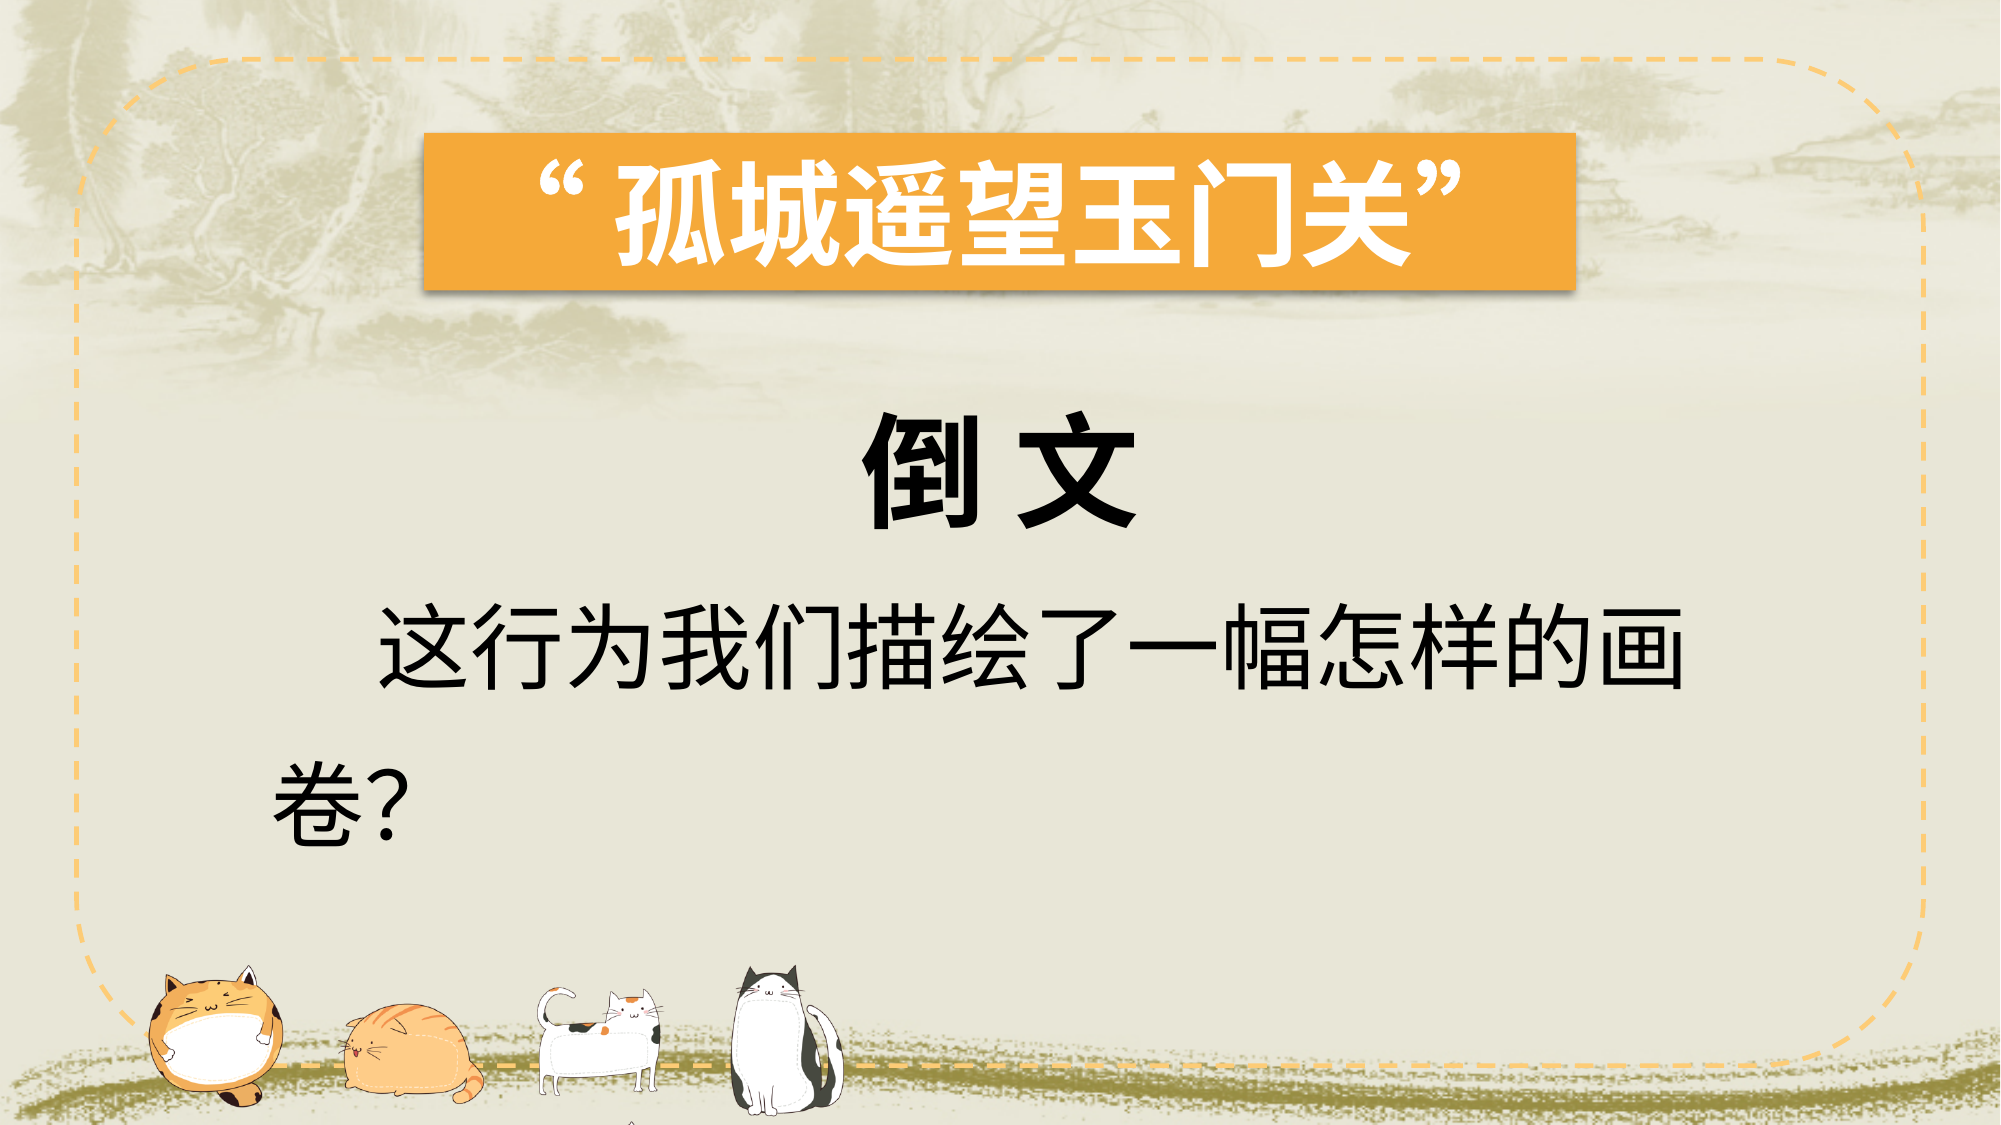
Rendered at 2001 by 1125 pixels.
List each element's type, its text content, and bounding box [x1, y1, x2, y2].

picture [0, 0, 2001, 1125]
text_box [75, 58, 1925, 1067]
text_box 倒 文 这行为我们描绘了一幅怎样的画卷？ [255, 326, 1745, 866]
text_box “孤城遥望玉门关” [423, 132, 1577, 291]
